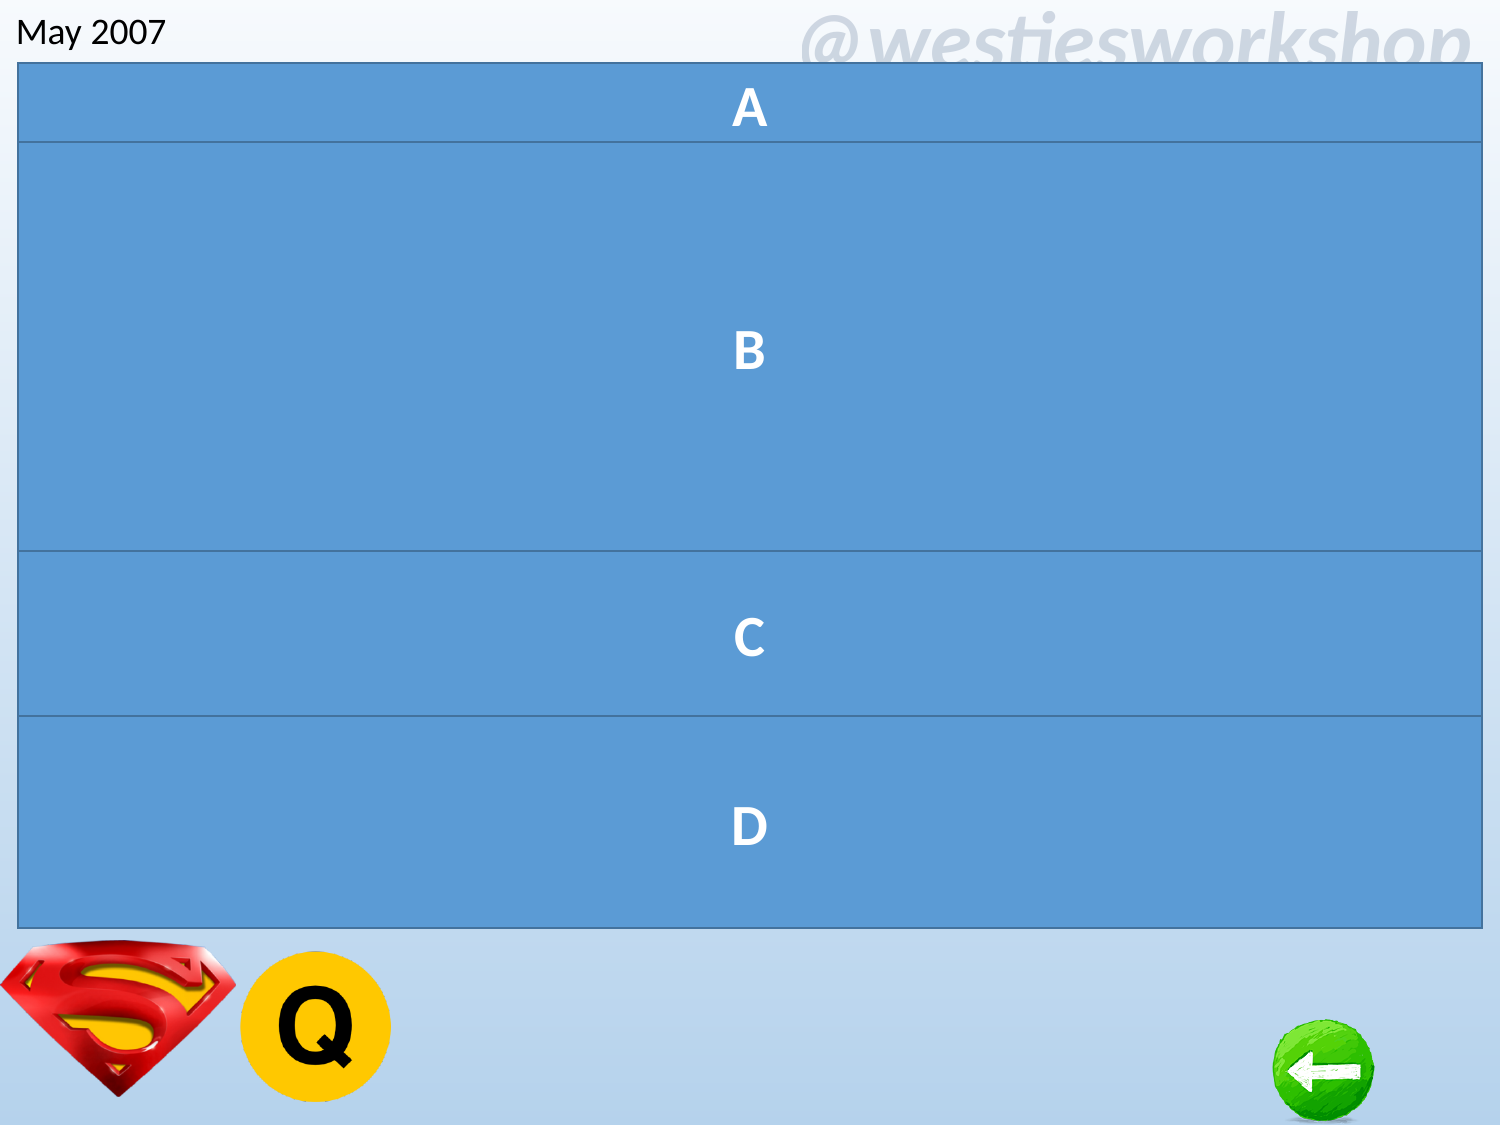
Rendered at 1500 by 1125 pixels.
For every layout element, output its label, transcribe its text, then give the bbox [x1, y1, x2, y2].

text_box May 2007 [1, 0, 182, 60]
text_box A [17, 62, 1483, 66]
picture [0, 928, 415, 1125]
picture [17, 66, 1483, 926]
picture [1270, 1019, 1376, 1125]
